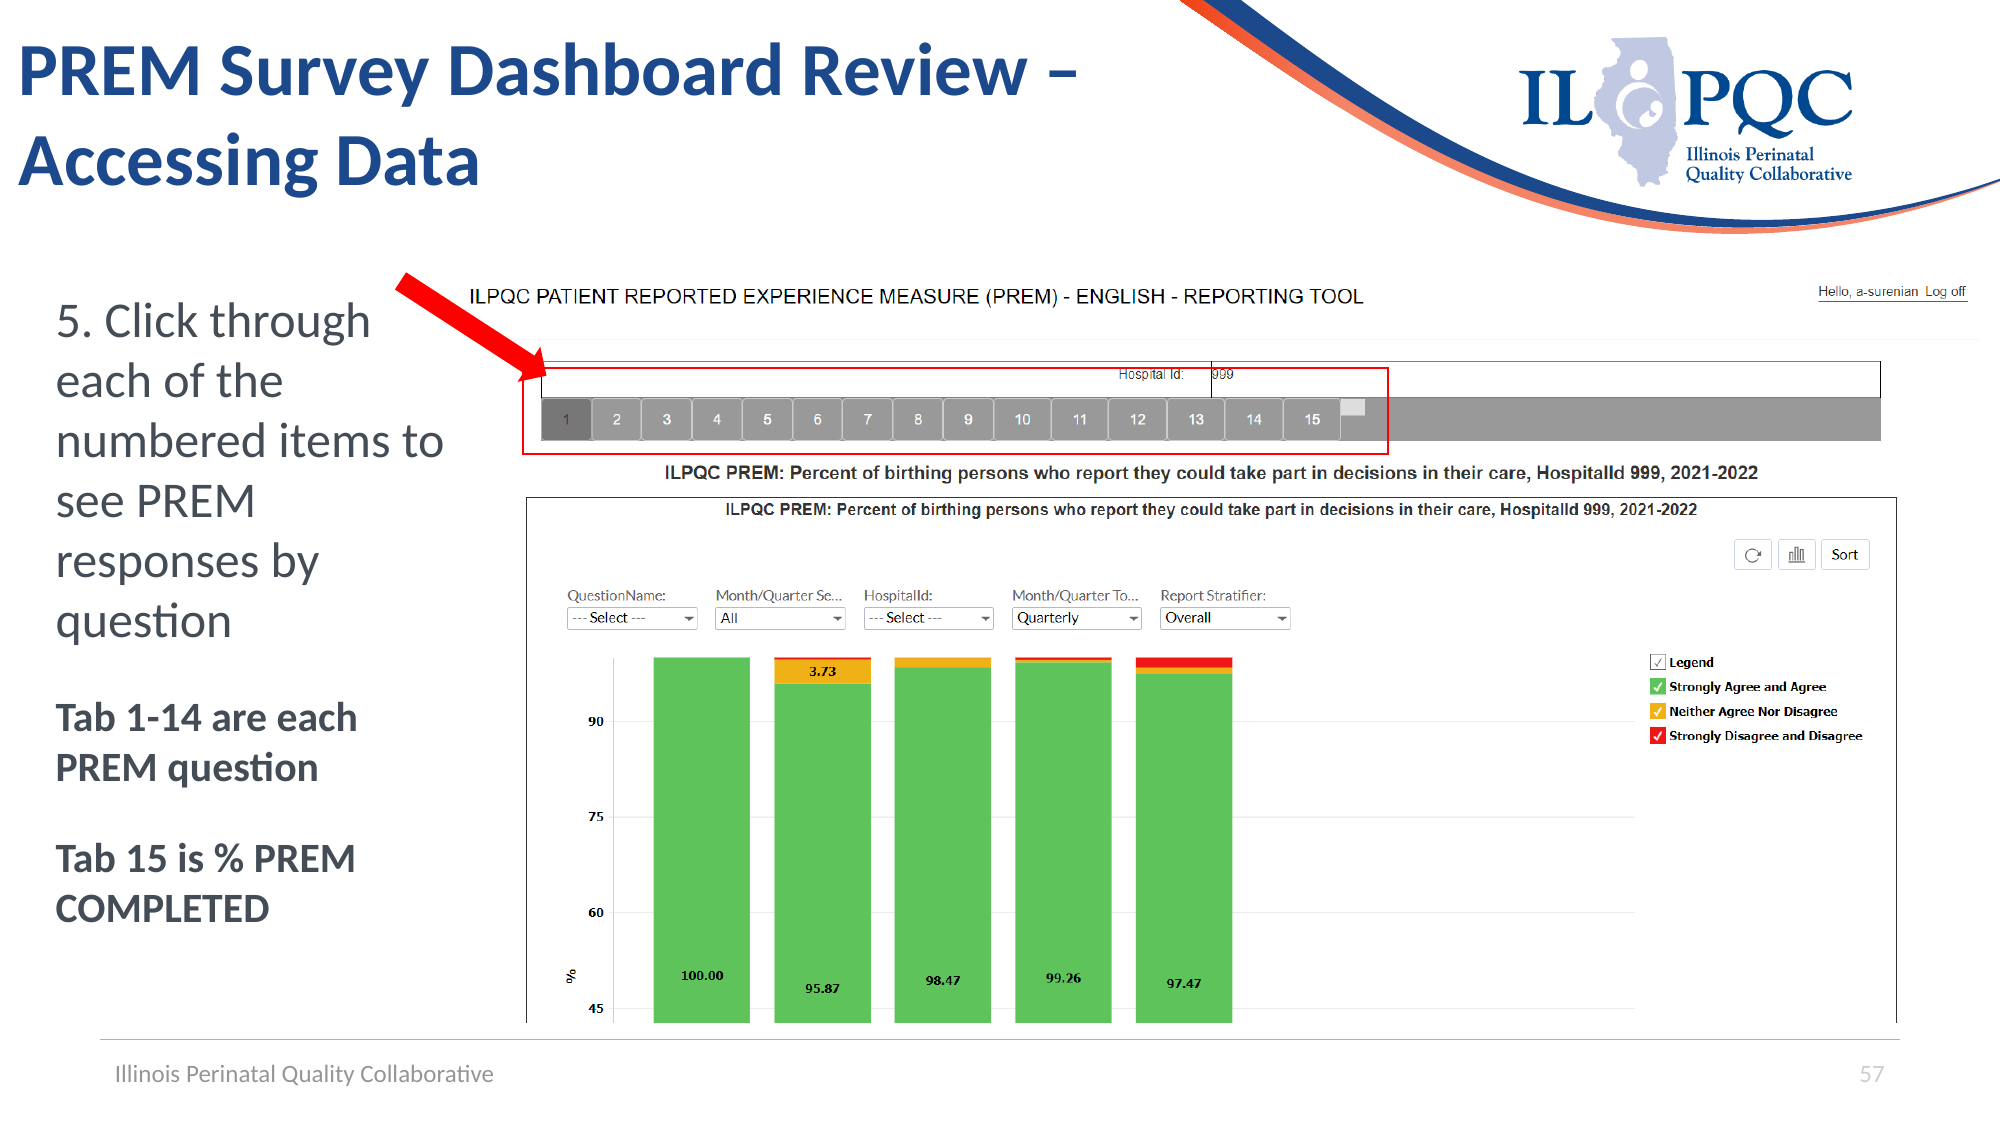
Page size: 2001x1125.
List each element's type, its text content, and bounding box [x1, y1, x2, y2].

list 5. Click through each of the numbered items to see PREM responses by question Tab 1-14 are each PREM question Tab 15 is % PREM COMPLETED [40, 280, 461, 995]
footer Illinois Perinatal Quality Collaborative [99, 1042, 775, 1103]
text_box [394, 272, 462, 334]
title PREM Survey Dashboard Review – Accessing Data [3, 0, 1107, 222]
picture [462, 281, 1980, 1023]
picture [1519, 37, 1852, 187]
slide_number 57 [1449, 1042, 1900, 1103]
